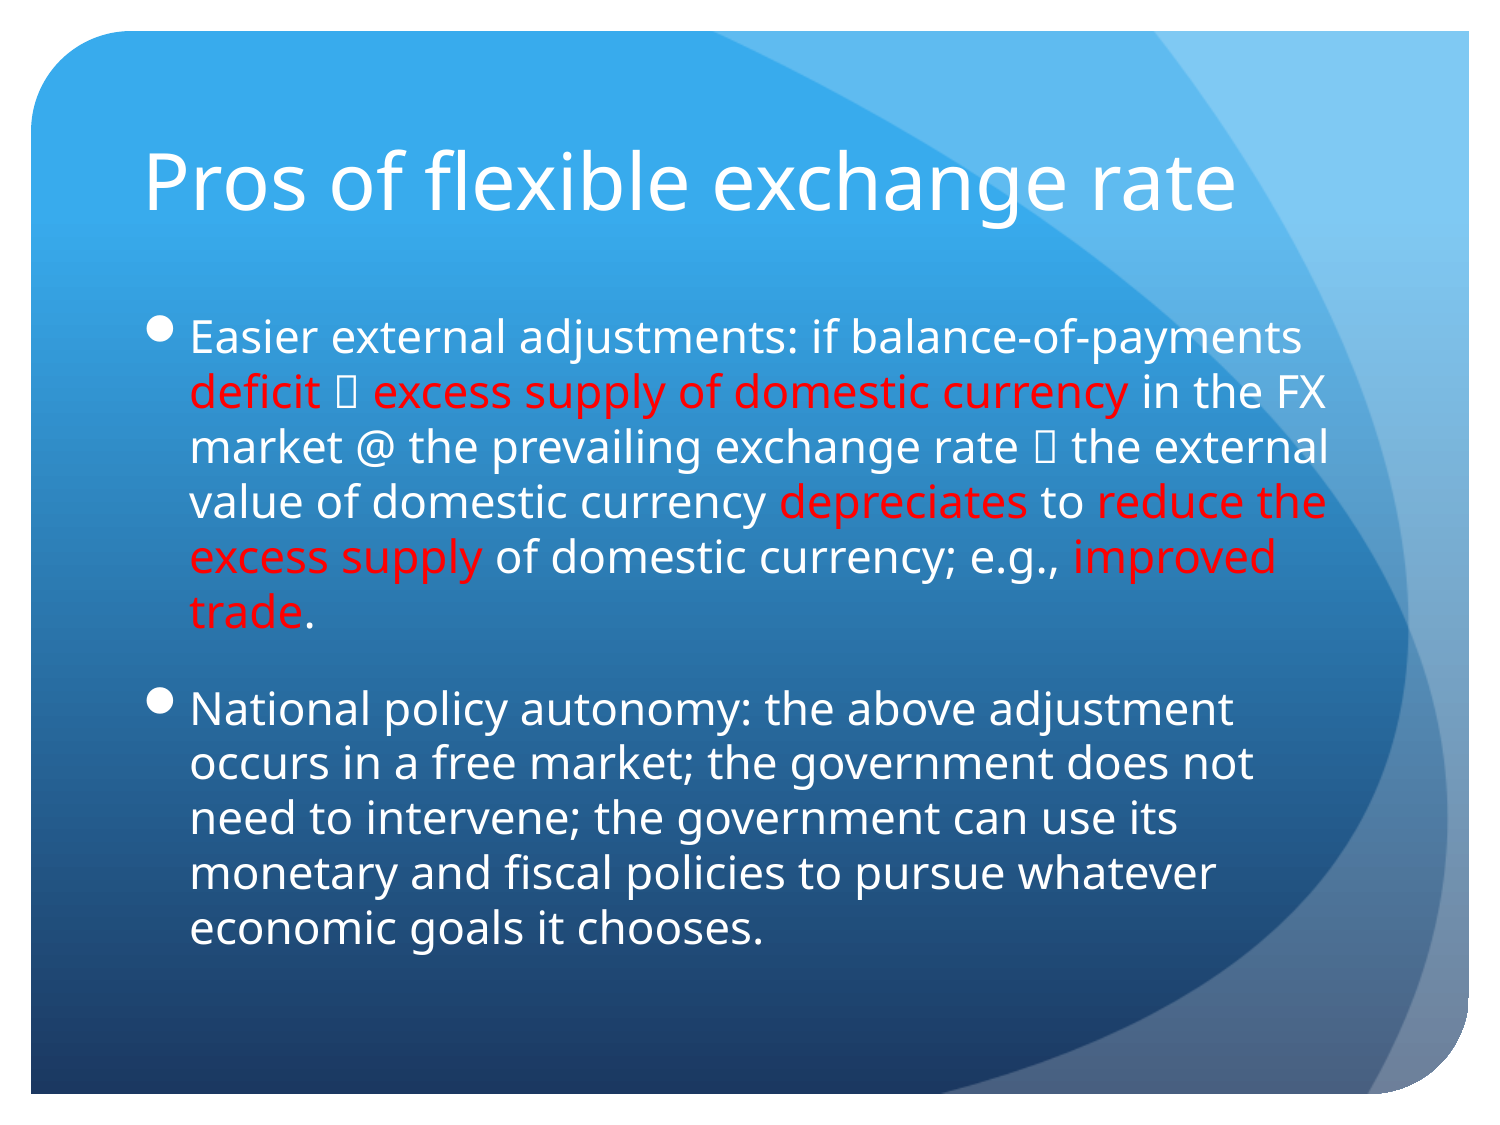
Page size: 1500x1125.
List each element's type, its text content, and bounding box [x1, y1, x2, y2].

list Easier external adjustments: if balance-of-payments deficit  excess supply of domestic currency in the FX market @ the prevailing exchange rate  the external value of domestic currency depreciates to reduce the excess supply of domestic currency; e.g., improved trade. National policy autonomy: the above adjustment occurs in a free market; the government does not need to intervene; the government can use its monetary and fiscal policies to pursue whatever economic goals it chooses. [127, 299, 1372, 991]
title Pros of flexible exchange rate [127, 62, 1372, 234]
picture [24, 30, 1473, 1094]
